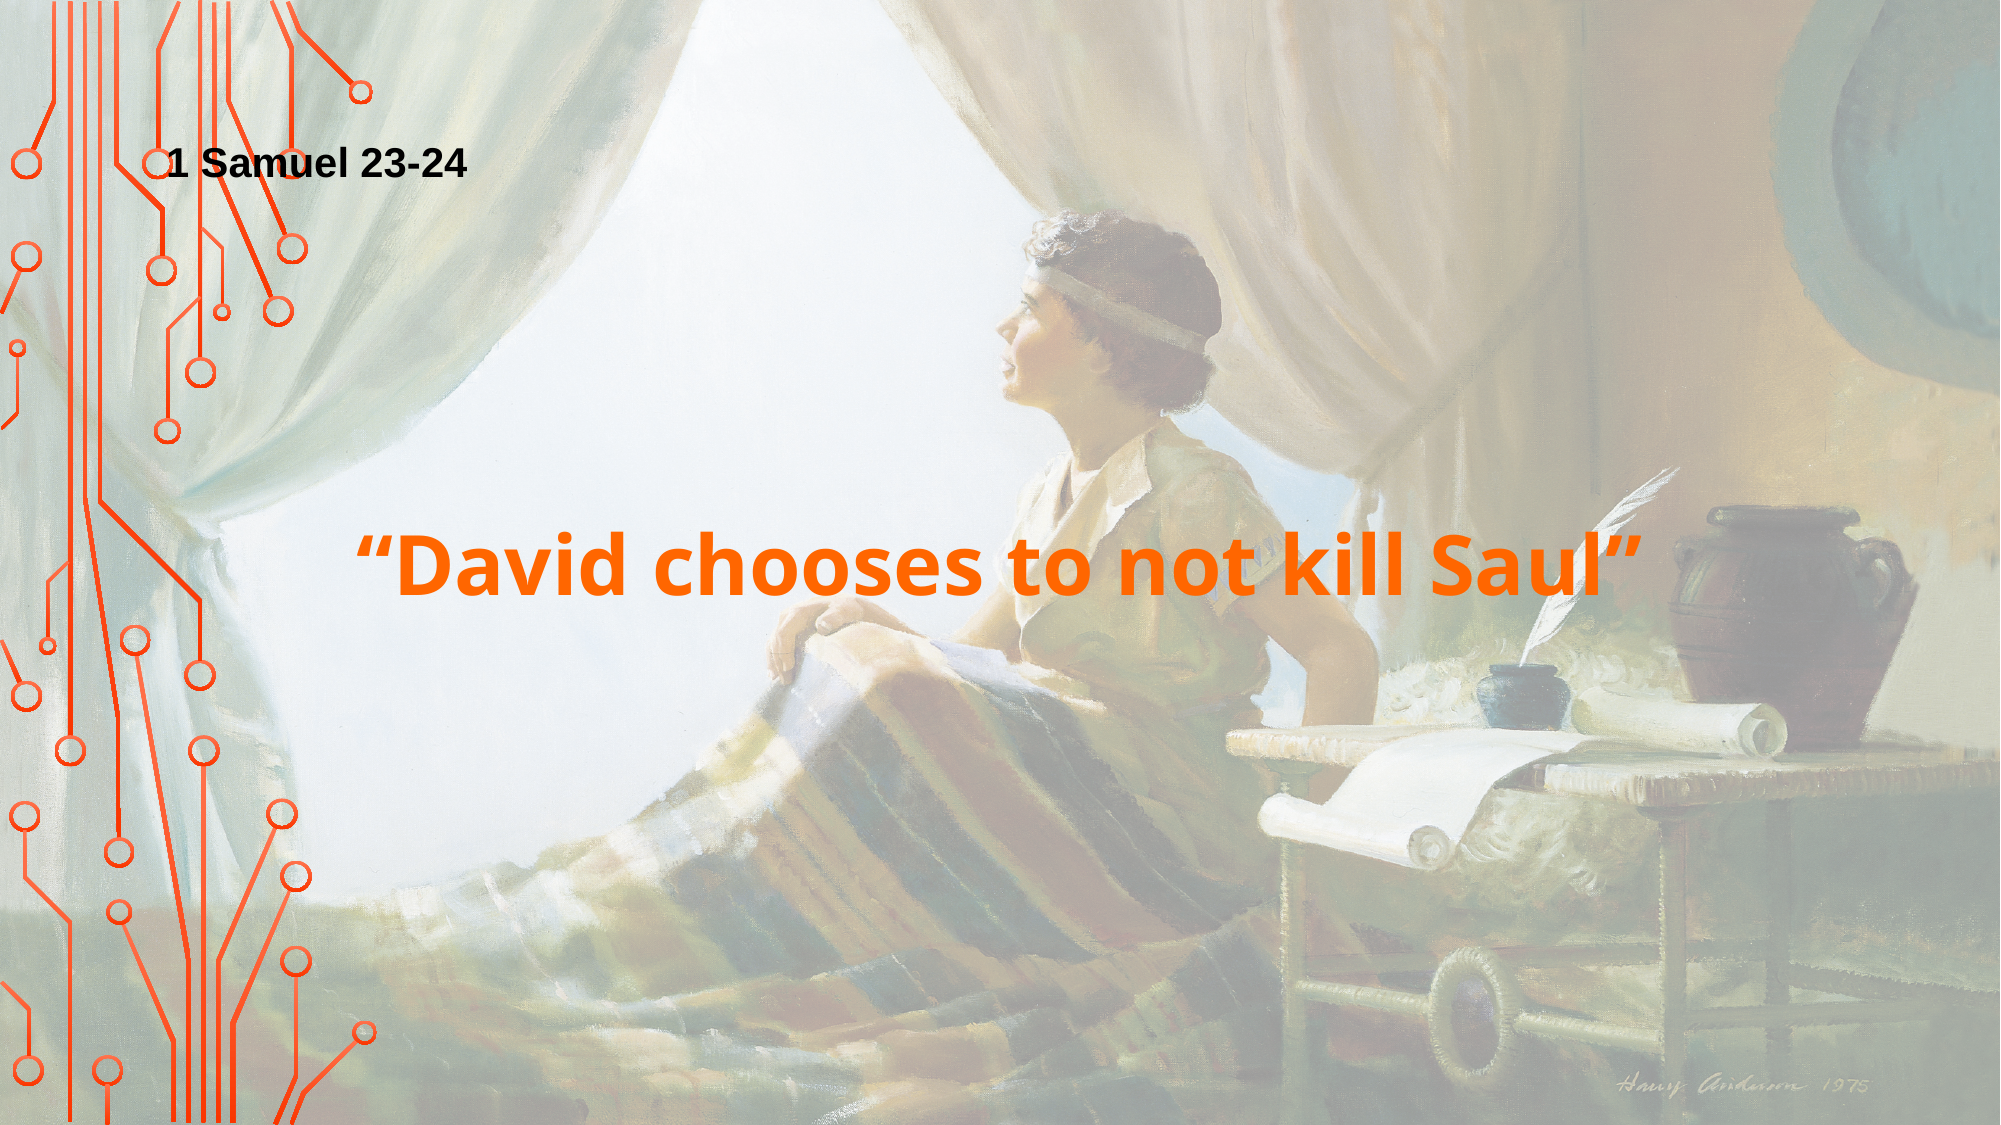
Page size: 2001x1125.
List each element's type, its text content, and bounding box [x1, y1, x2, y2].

text_box 1 Samuel 23-24 [151, 128, 483, 194]
text_box “David chooses to not kill Saul” [341, 504, 1659, 620]
